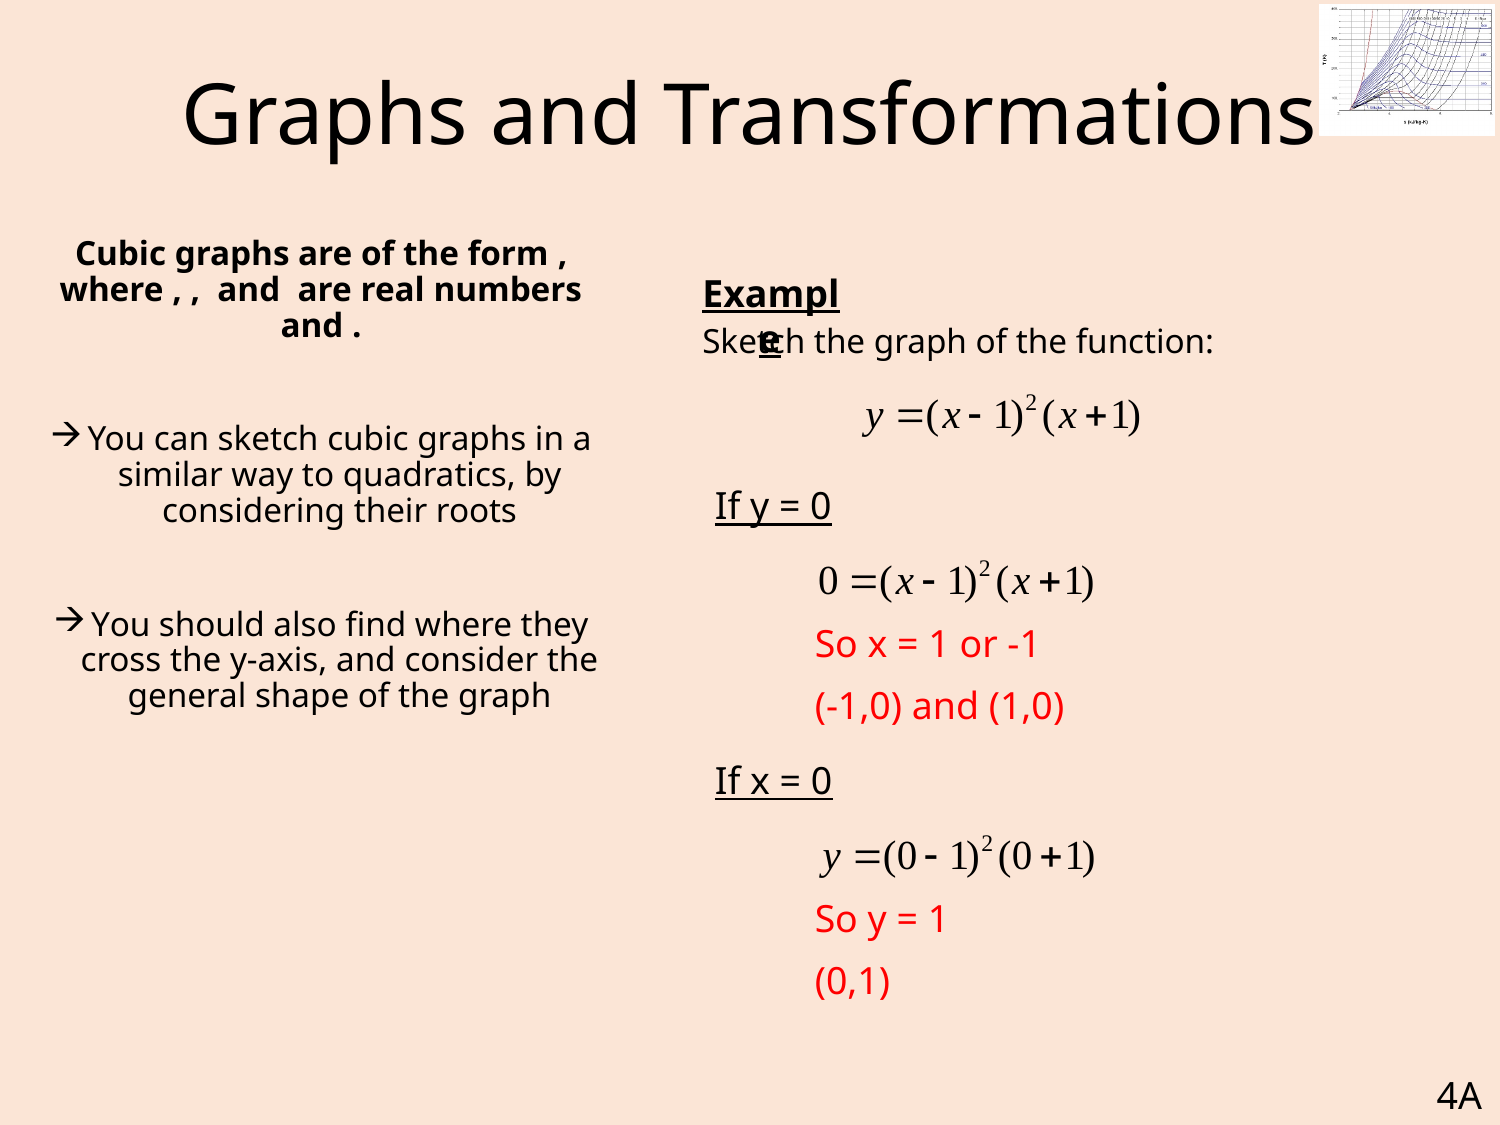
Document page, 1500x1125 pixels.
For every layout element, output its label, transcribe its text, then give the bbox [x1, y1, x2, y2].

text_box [812, 824, 1104, 887]
picture [1319, 3, 1495, 136]
text_box If x = 0 [699, 749, 875, 810]
text_box If y = 0 [699, 474, 875, 535]
text_box Sketch the graph of the function: [687, 312, 1250, 368]
text_box Example [687, 262, 875, 312]
text_box So x = 1 or -1 [799, 612, 1113, 673]
text_box (0,1) [799, 949, 950, 1010]
text_box 4A [1421, 1064, 1497, 1125]
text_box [812, 549, 1101, 612]
title Graphs and Transformations [103, 35, 1397, 199]
text_box So y = 1 [799, 887, 1113, 948]
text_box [855, 384, 1150, 446]
text_box (-1,0) and (1,0) [800, 674, 1213, 735]
